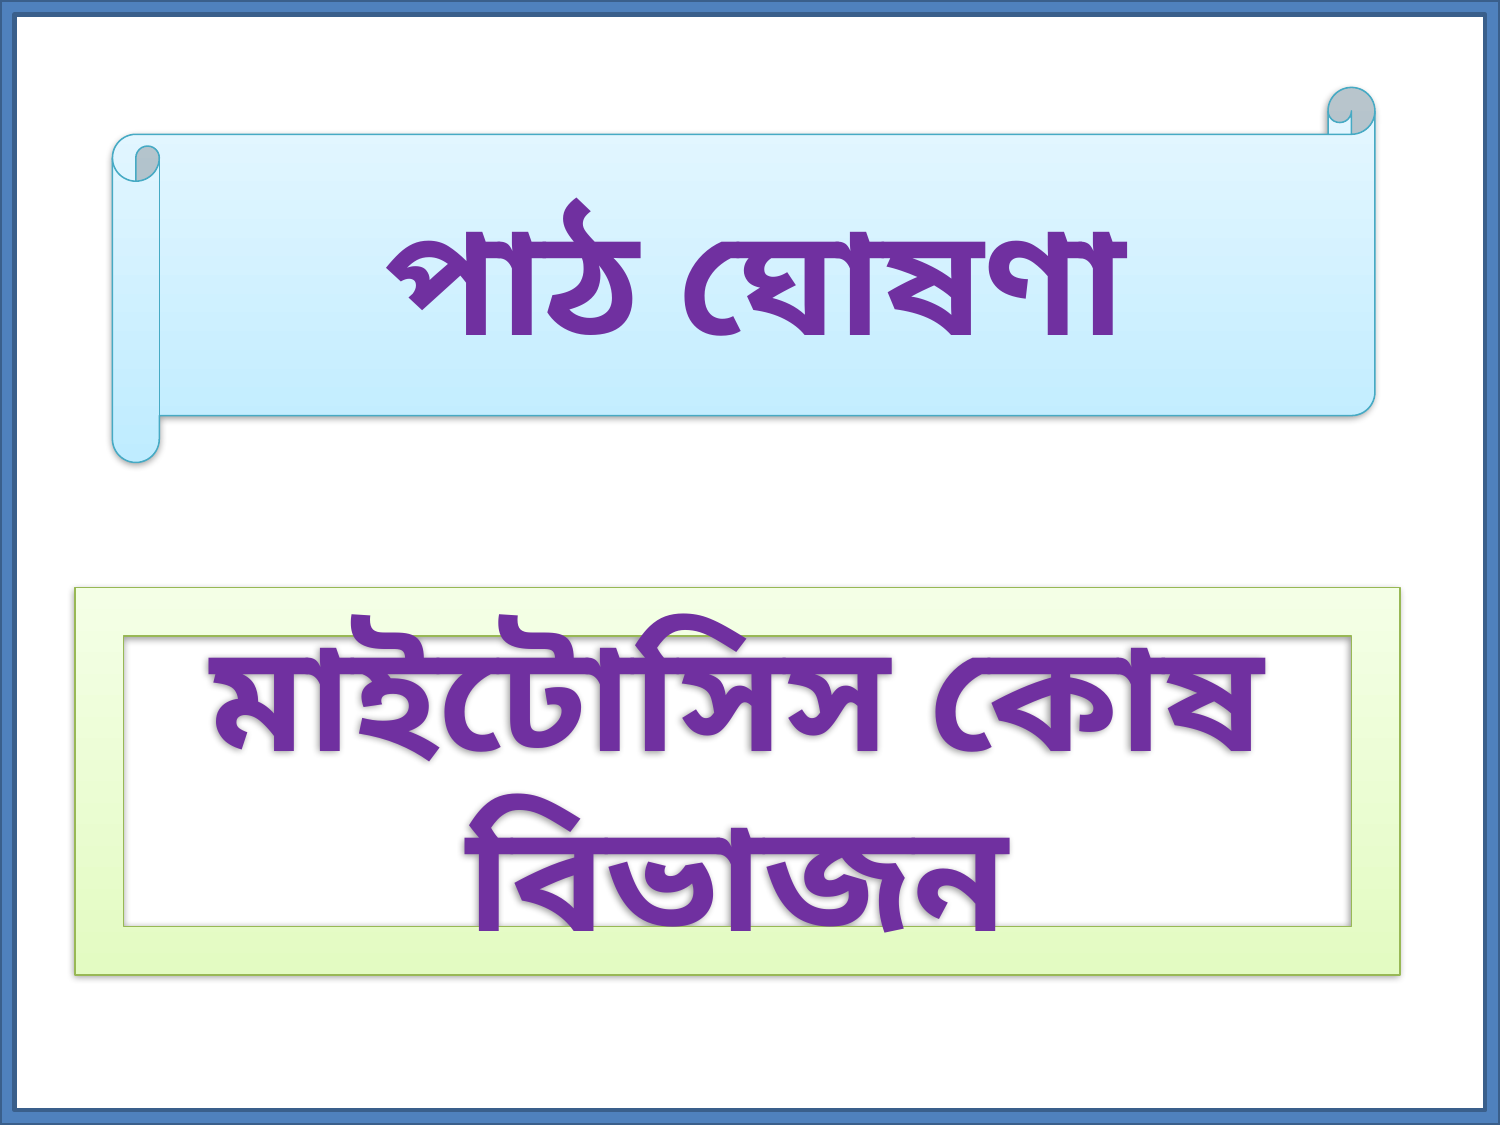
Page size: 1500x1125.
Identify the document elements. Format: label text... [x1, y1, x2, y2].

text_box মাইটোসিস কোষ বিভাজন [74, 587, 1401, 976]
text_box পাঠ ঘোষণা [111, 86, 1376, 464]
text_box [0, 0, 1500, 1125]
